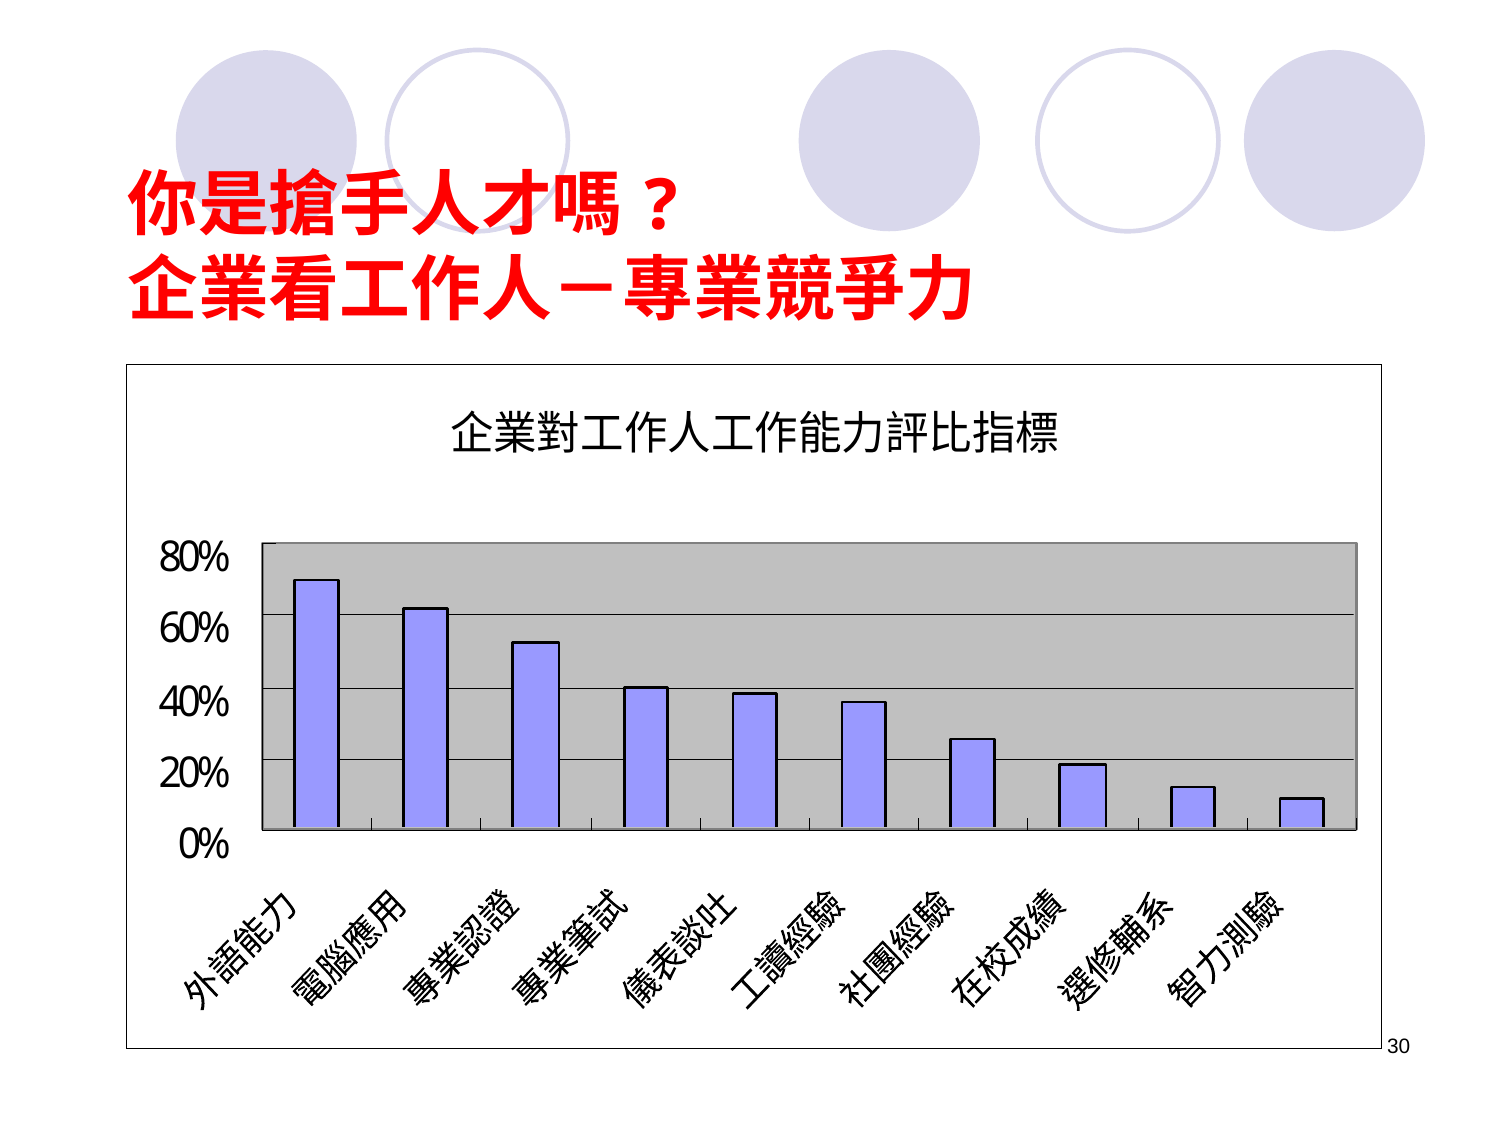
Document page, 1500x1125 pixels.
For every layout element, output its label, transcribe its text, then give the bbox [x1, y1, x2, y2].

title 你是搶手人才嗎? 企業看工作人－專業競爭力 [112, 149, 1388, 338]
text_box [112, 349, 1398, 1063]
slide_number 30 [1074, 1024, 1426, 1101]
